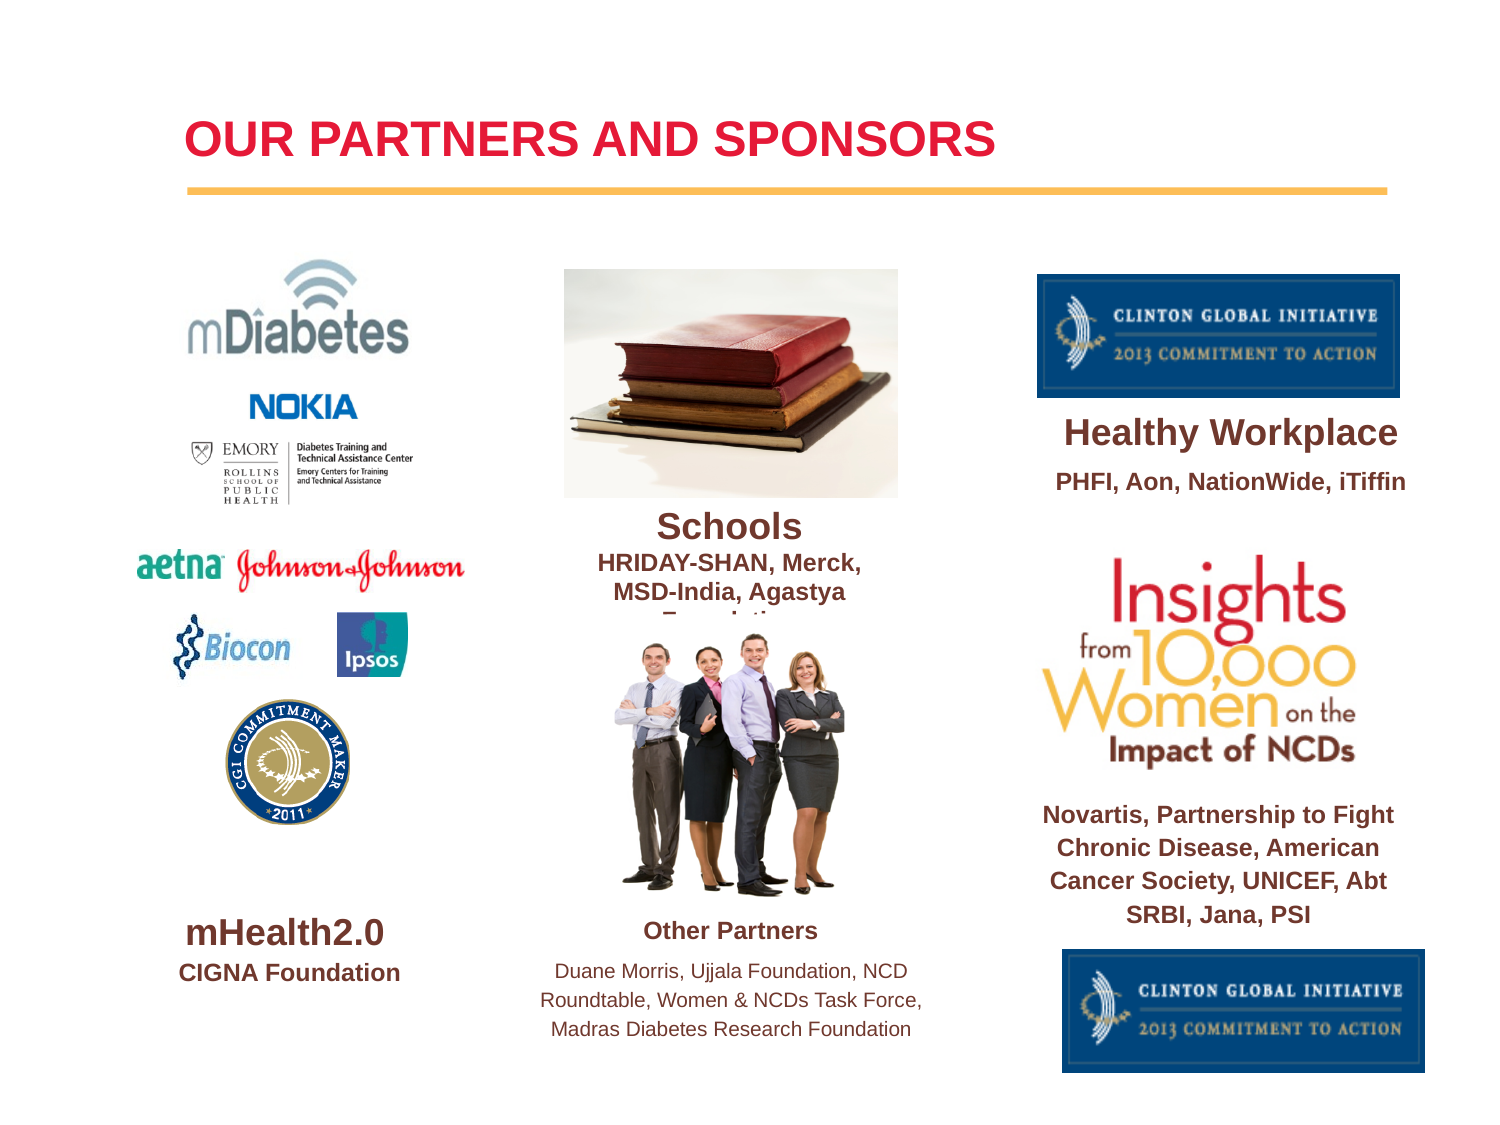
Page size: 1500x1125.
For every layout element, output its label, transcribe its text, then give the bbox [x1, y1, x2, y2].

picture [1037, 274, 1401, 399]
picture [337, 612, 409, 678]
text_box [560, 265, 902, 502]
picture [1062, 949, 1426, 1074]
picture [162, 612, 304, 687]
picture [224, 699, 351, 826]
picture [1024, 537, 1383, 788]
text_box mHealth2.0 CIGNA Foundation [163, 912, 417, 994]
text_box Novartis, Partnership to Fight Chronic Disease, American Cancer Society, UNICEF, Abt SRBI, Jana, PSI [999, 787, 1438, 936]
text_box [610, 614, 849, 907]
picture [187, 437, 416, 509]
title OUR PARTNERS AND SPONSORS [169, 98, 1500, 212]
picture [237, 374, 373, 432]
picture [237, 549, 465, 594]
text_box Schools HRIDAY-SHAN, Merck, MSD-India, Agastya Foundation [562, 506, 897, 642]
text_box Other Partners Duane Morris, Ujjala Foundation, NCD Roundtable, Women & NCDs Task Force, Madras Diabetes Research Foundation [512, 907, 950, 1048]
picture [137, 549, 226, 579]
text_box Healthy Workplace PHFI, Aon, NationWide, iTiffin [1025, 412, 1438, 503]
text_box [175, 247, 418, 365]
